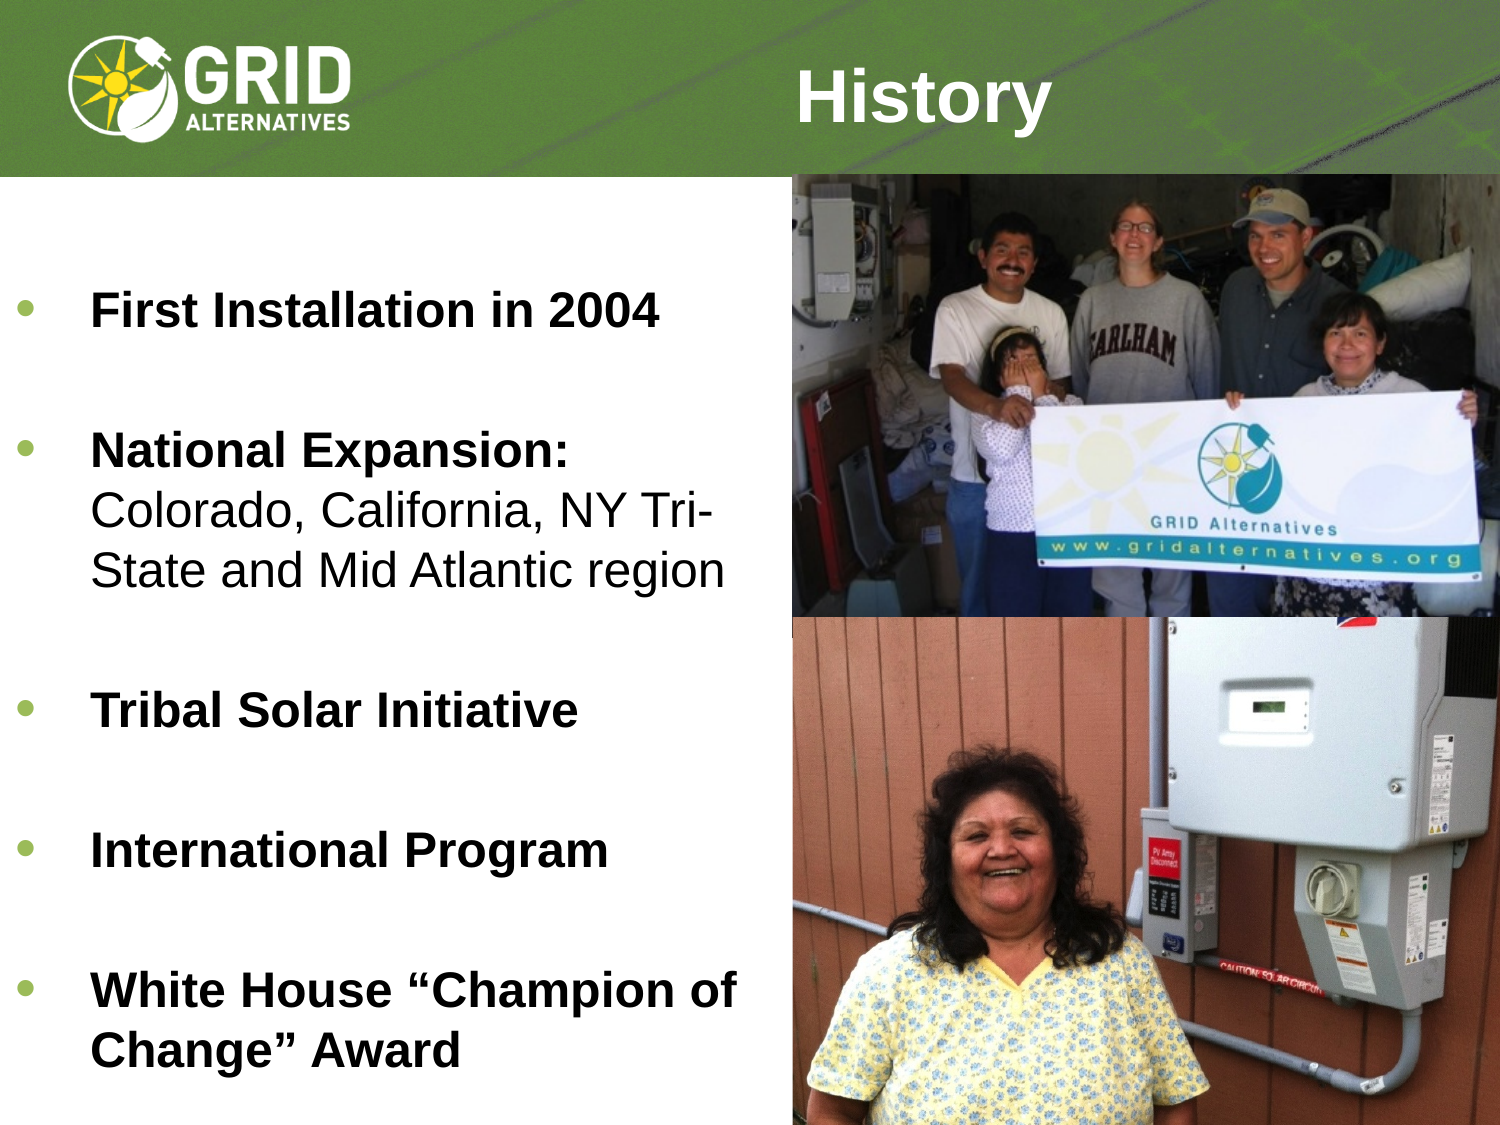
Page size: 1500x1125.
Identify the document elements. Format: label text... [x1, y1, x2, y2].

list First Installation in 2004 National Expansion: Colorado, California, NY Tri-State and Mid Atlantic region Tribal Solar Initiative International Program White House “Champion of Change” Award [0, 200, 756, 1100]
picture [0, 0, 1500, 1125]
title History [395, 17, 1454, 168]
